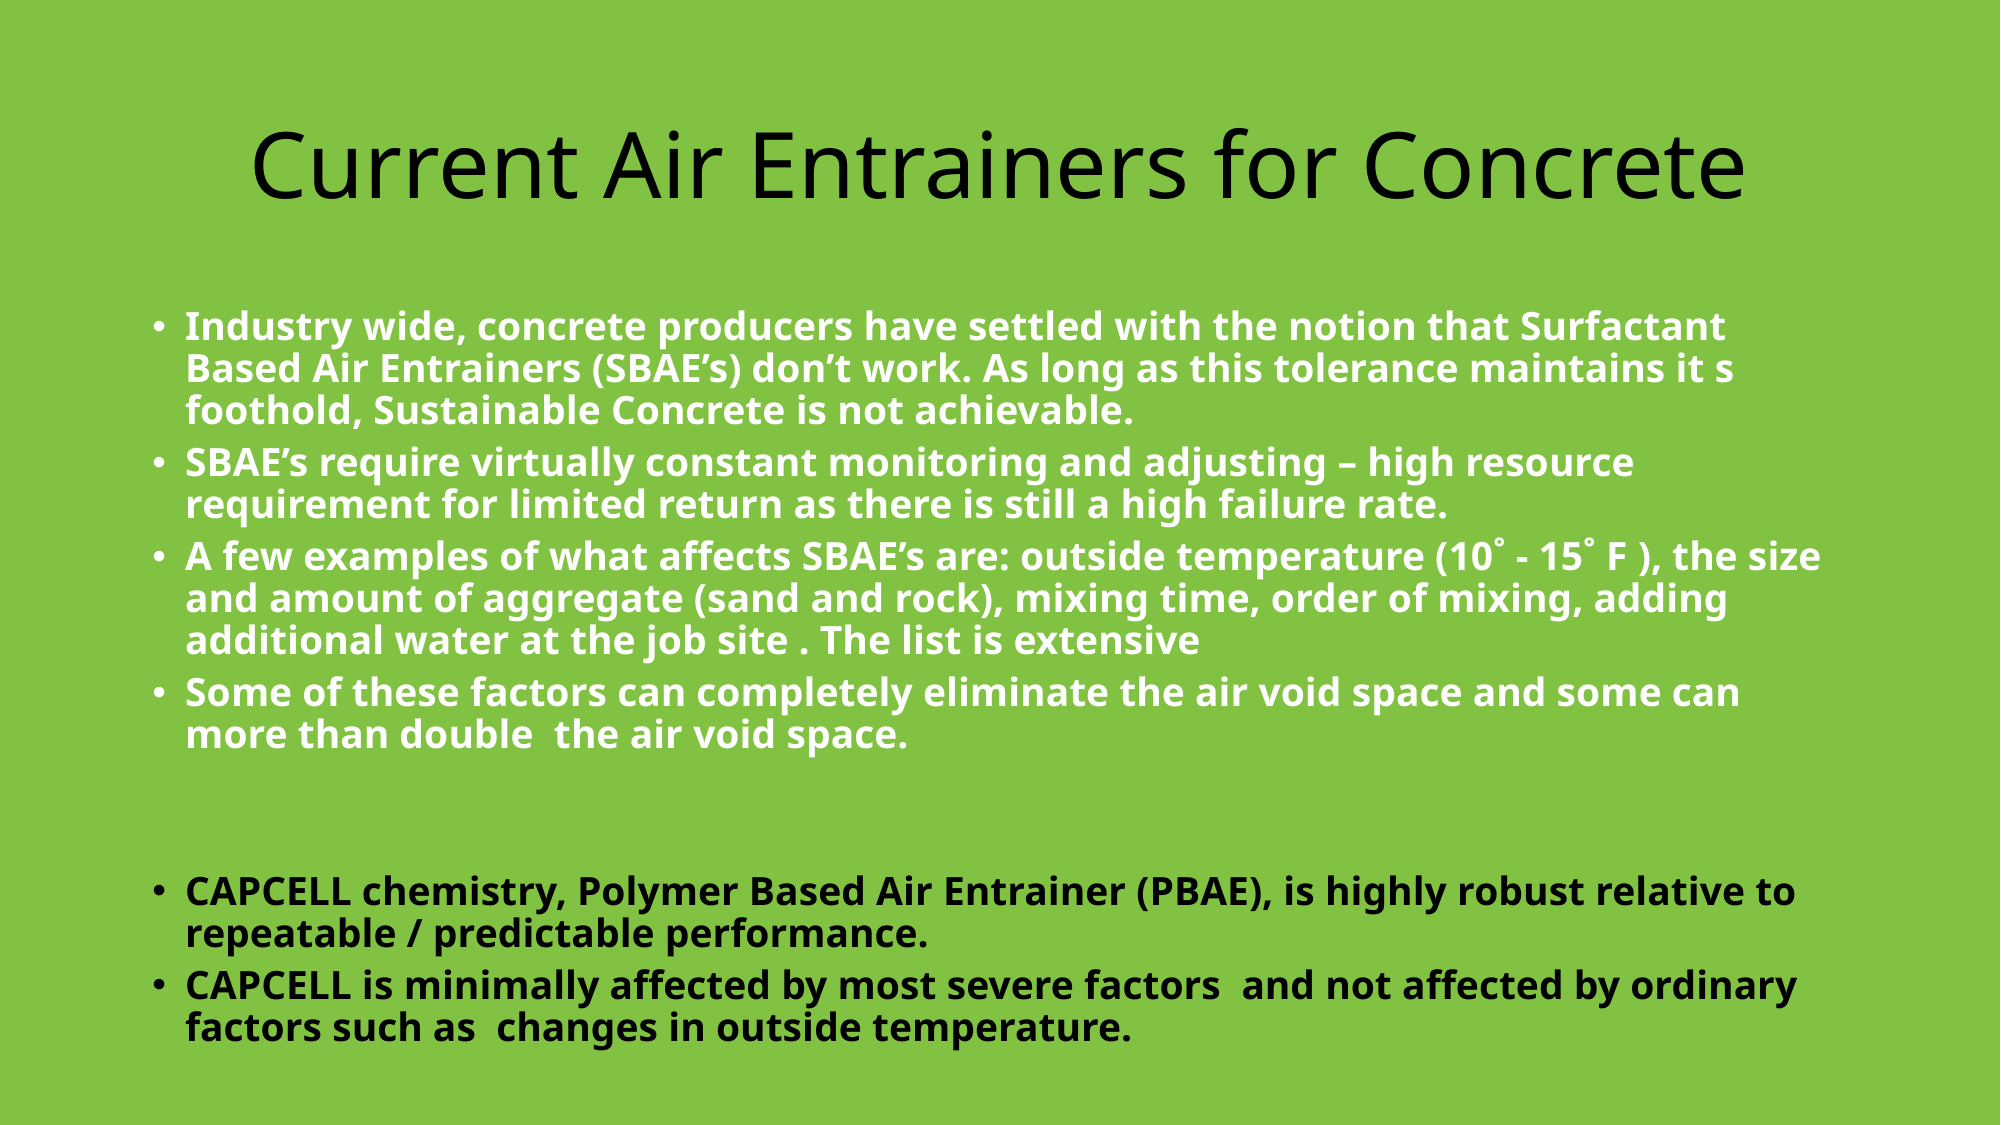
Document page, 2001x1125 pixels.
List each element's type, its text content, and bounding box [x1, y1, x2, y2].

list Industry wide, concrete producers have settled with the notion that Surfactant Based Air Entrainers (SBAE’s) don’t work. As long as this tolerance maintains it s foothold, Sustainable Concrete is not achievable. SBAE’s require virtually constant monitoring and adjusting – high resource requirement for limited return as there is still a high failure rate. A few examples of what affects SBAE’s are: outside temperature (10˚ - 15˚ F ), the size and amount of aggregate (sand and rock), mixing time, order of mixing, adding additional water at the job site . The list is extensive Some of these factors can completely eliminate the air void space and some can more than double the air void space. CAPCELL chemistry, Polymer Based Air Entrainer (PBAE), is highly robust relative to repeatable / predictable performance. CAPCELL is minimally affected by most severe factors and not affected by ordinary factors such as changes in outside temperature. [137, 299, 1863, 1070]
title Current Air Entrainers for Concrete [137, 59, 1863, 278]
